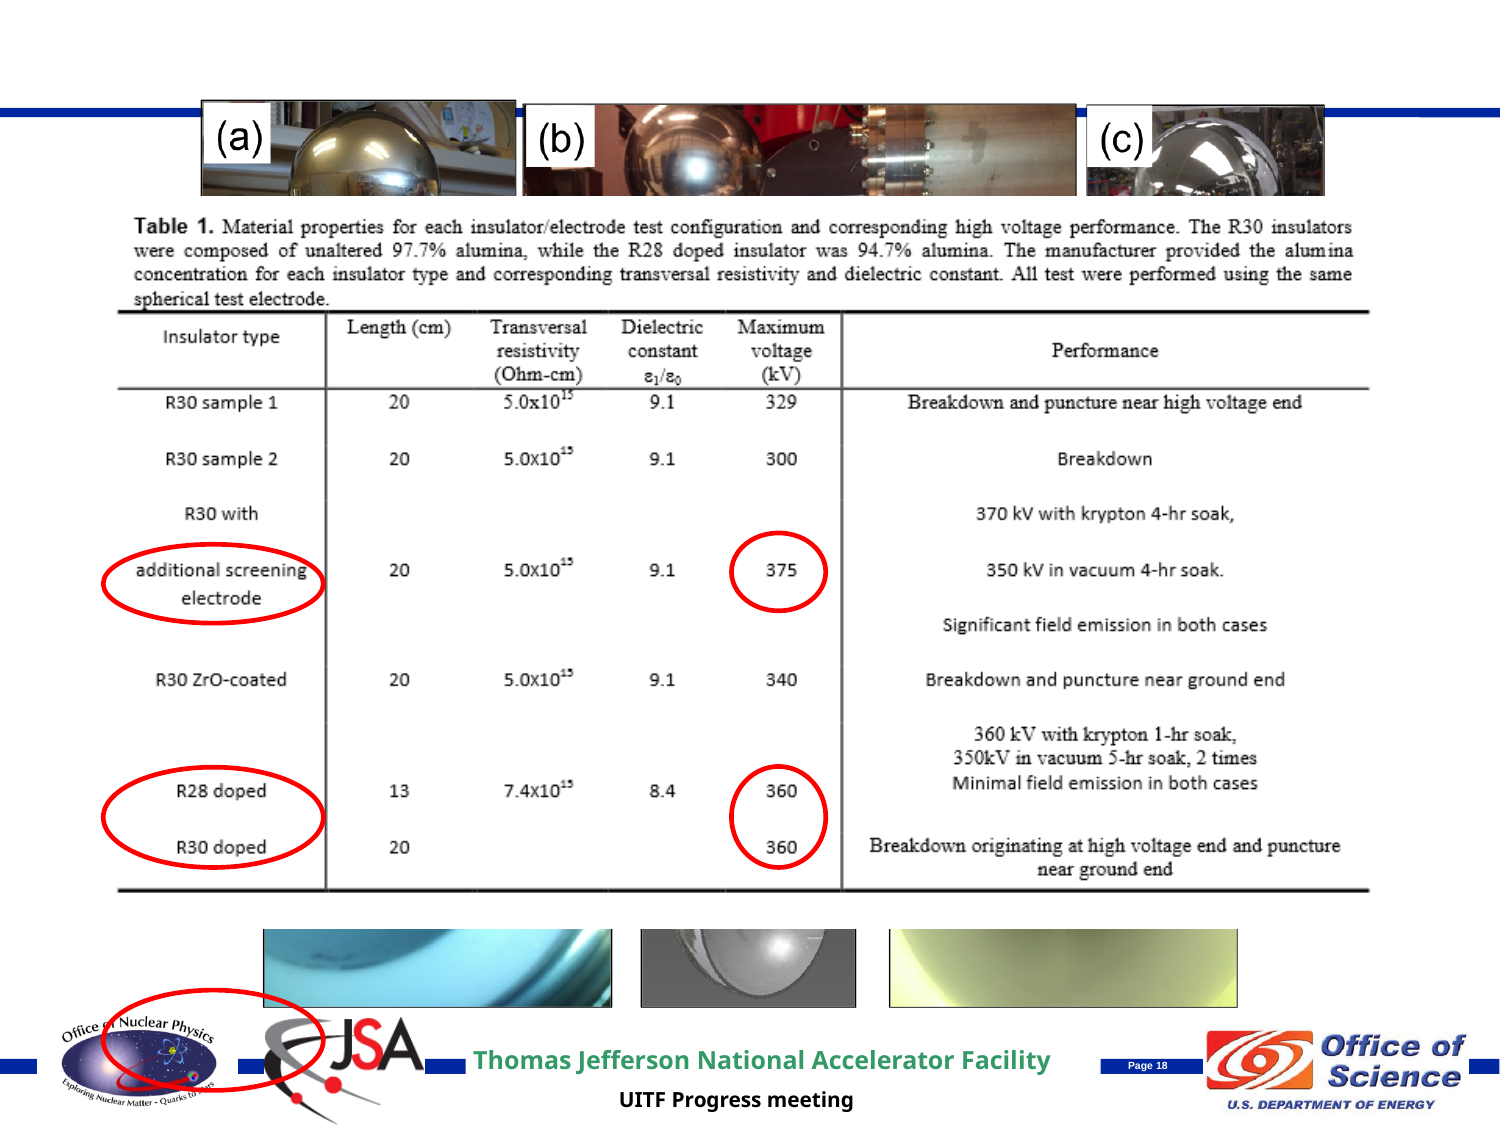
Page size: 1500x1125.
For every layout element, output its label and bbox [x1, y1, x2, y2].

picture [199, 99, 1326, 196]
picture [264, 1017, 425, 1125]
text_box [103, 990, 324, 1091]
picture [37, 1012, 238, 1117]
picture [1203, 1025, 1469, 1114]
picture [262, 929, 1238, 1008]
text_box [102, 196, 1397, 929]
